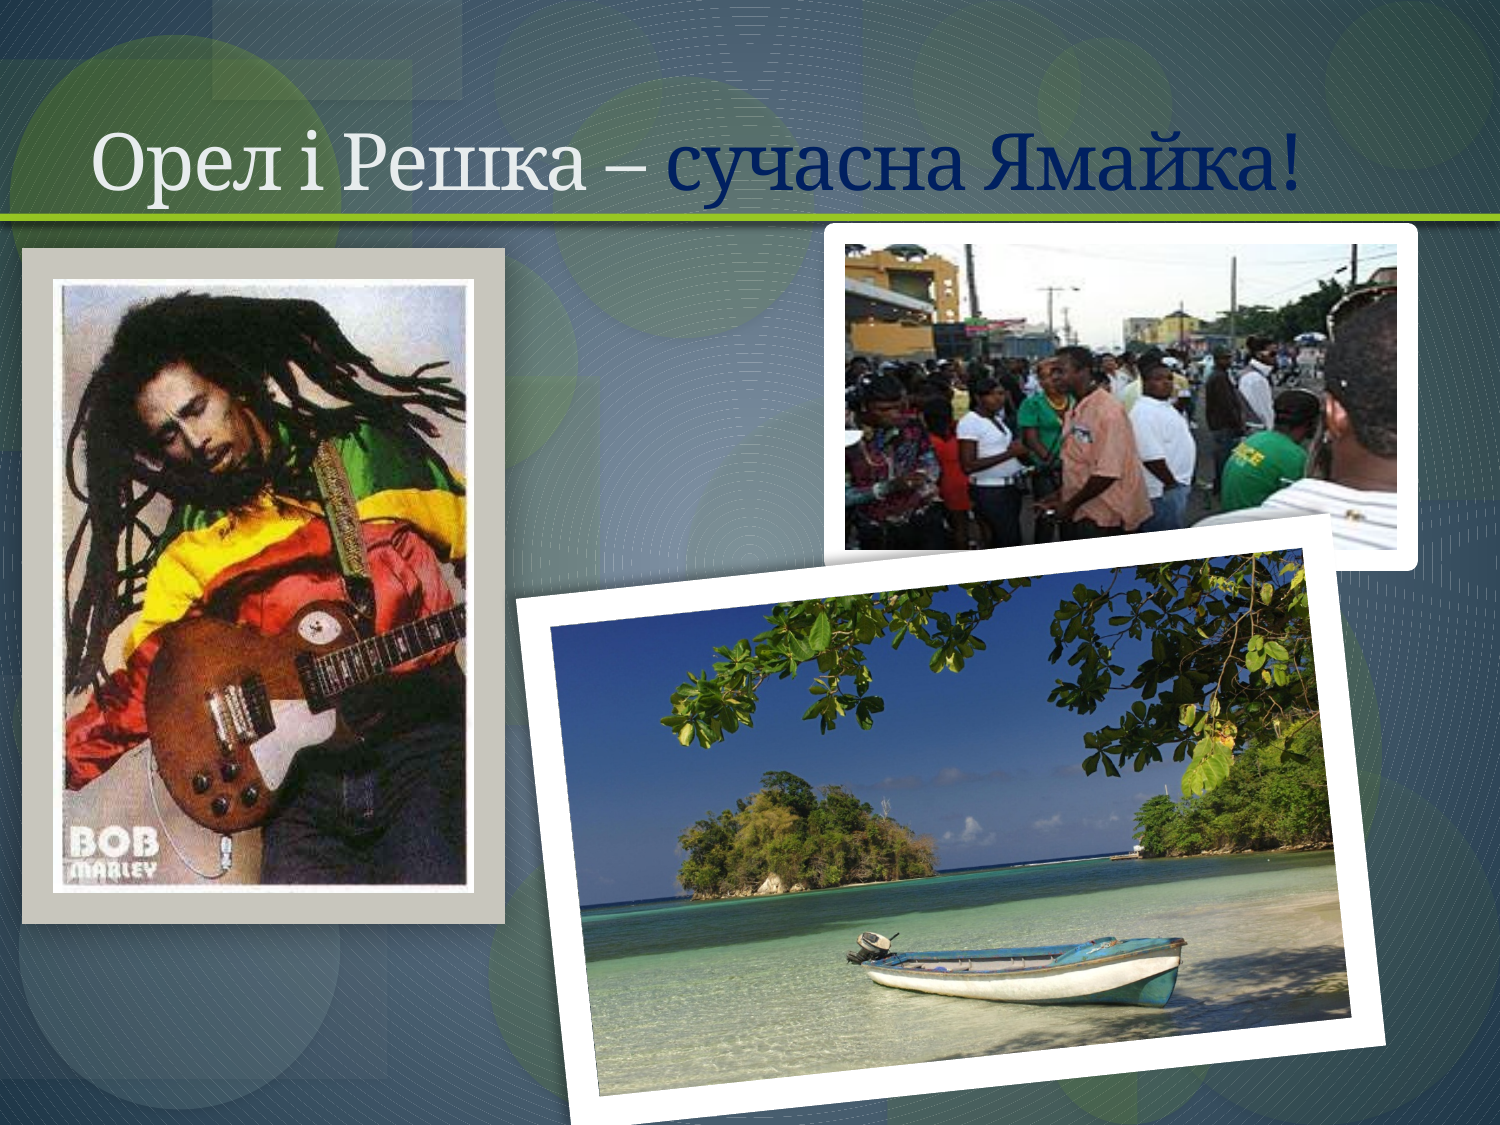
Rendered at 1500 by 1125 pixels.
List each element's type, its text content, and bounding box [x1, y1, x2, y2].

picture [52, 278, 475, 894]
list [844, 243, 1398, 551]
picture [551, 551, 1351, 1096]
title Орел і Решка – сучасна Ямайка! [75, 26, 1425, 214]
